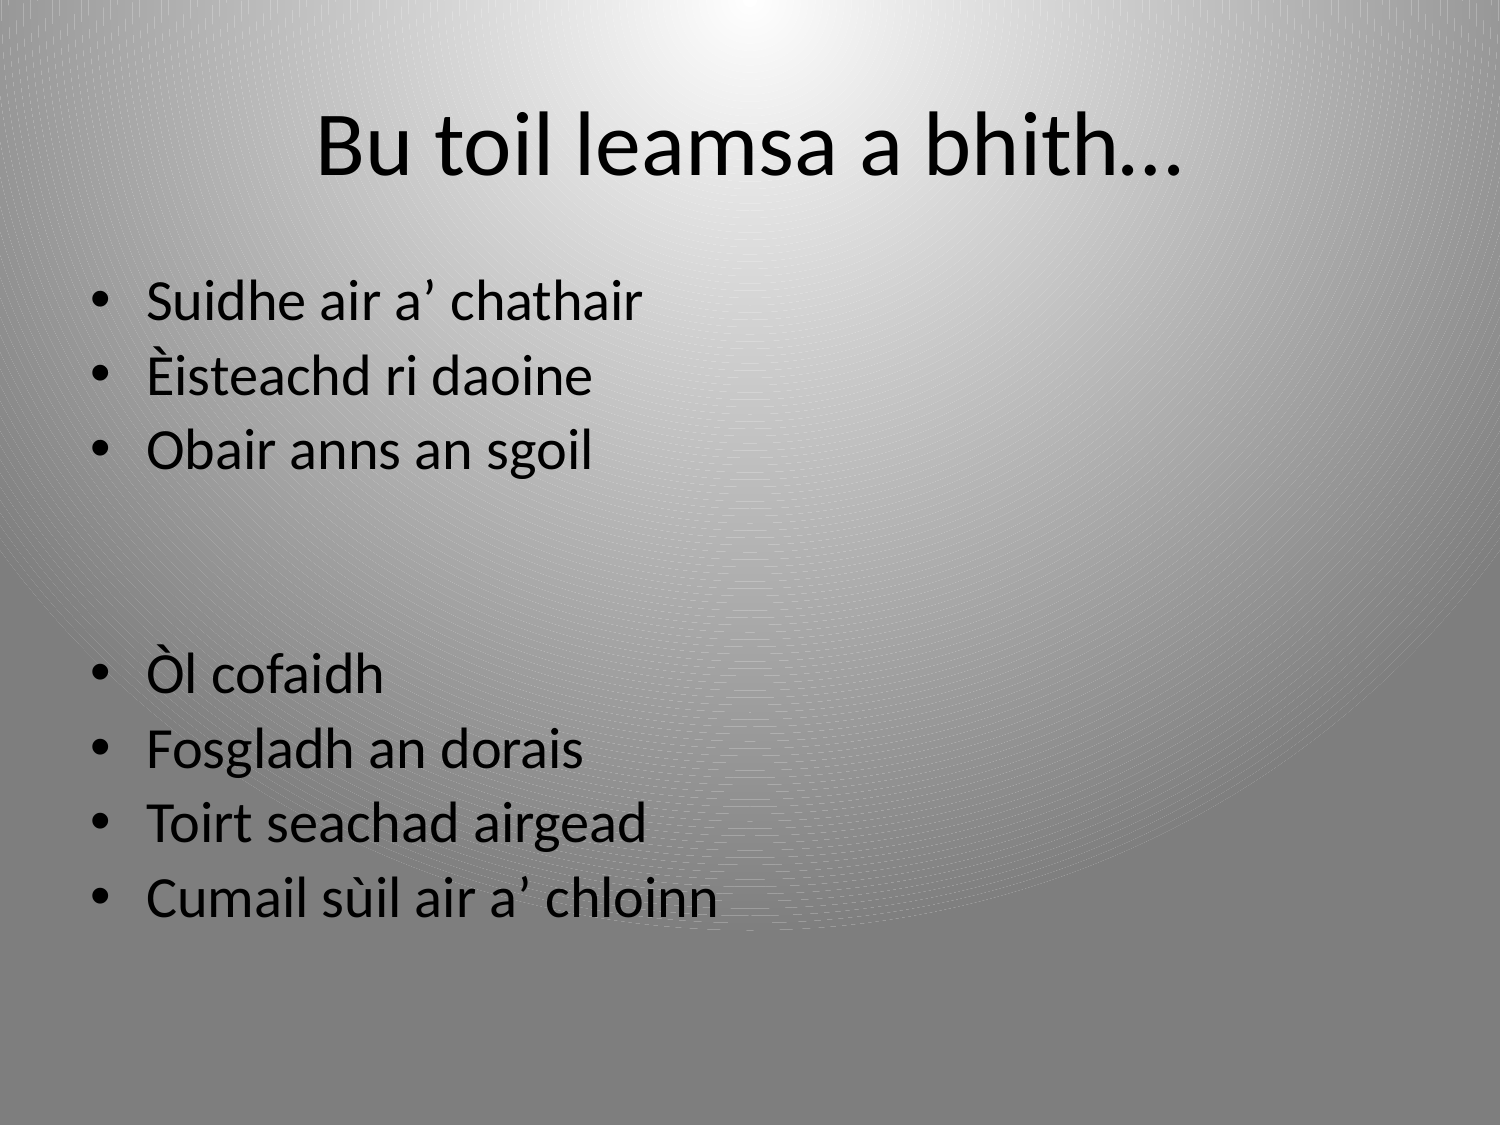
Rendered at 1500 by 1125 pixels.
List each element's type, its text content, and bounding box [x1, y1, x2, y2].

title Bu toil leamsa a bhith… [75, 45, 1425, 233]
list Suidhe air a’ chathair Èisteachd ri daoine Obair anns an sgoil Òl cofaidh Fosgladh an dorais Toirt seachad airgead Cumail sùil air a’ chloinn [75, 262, 1425, 1005]
